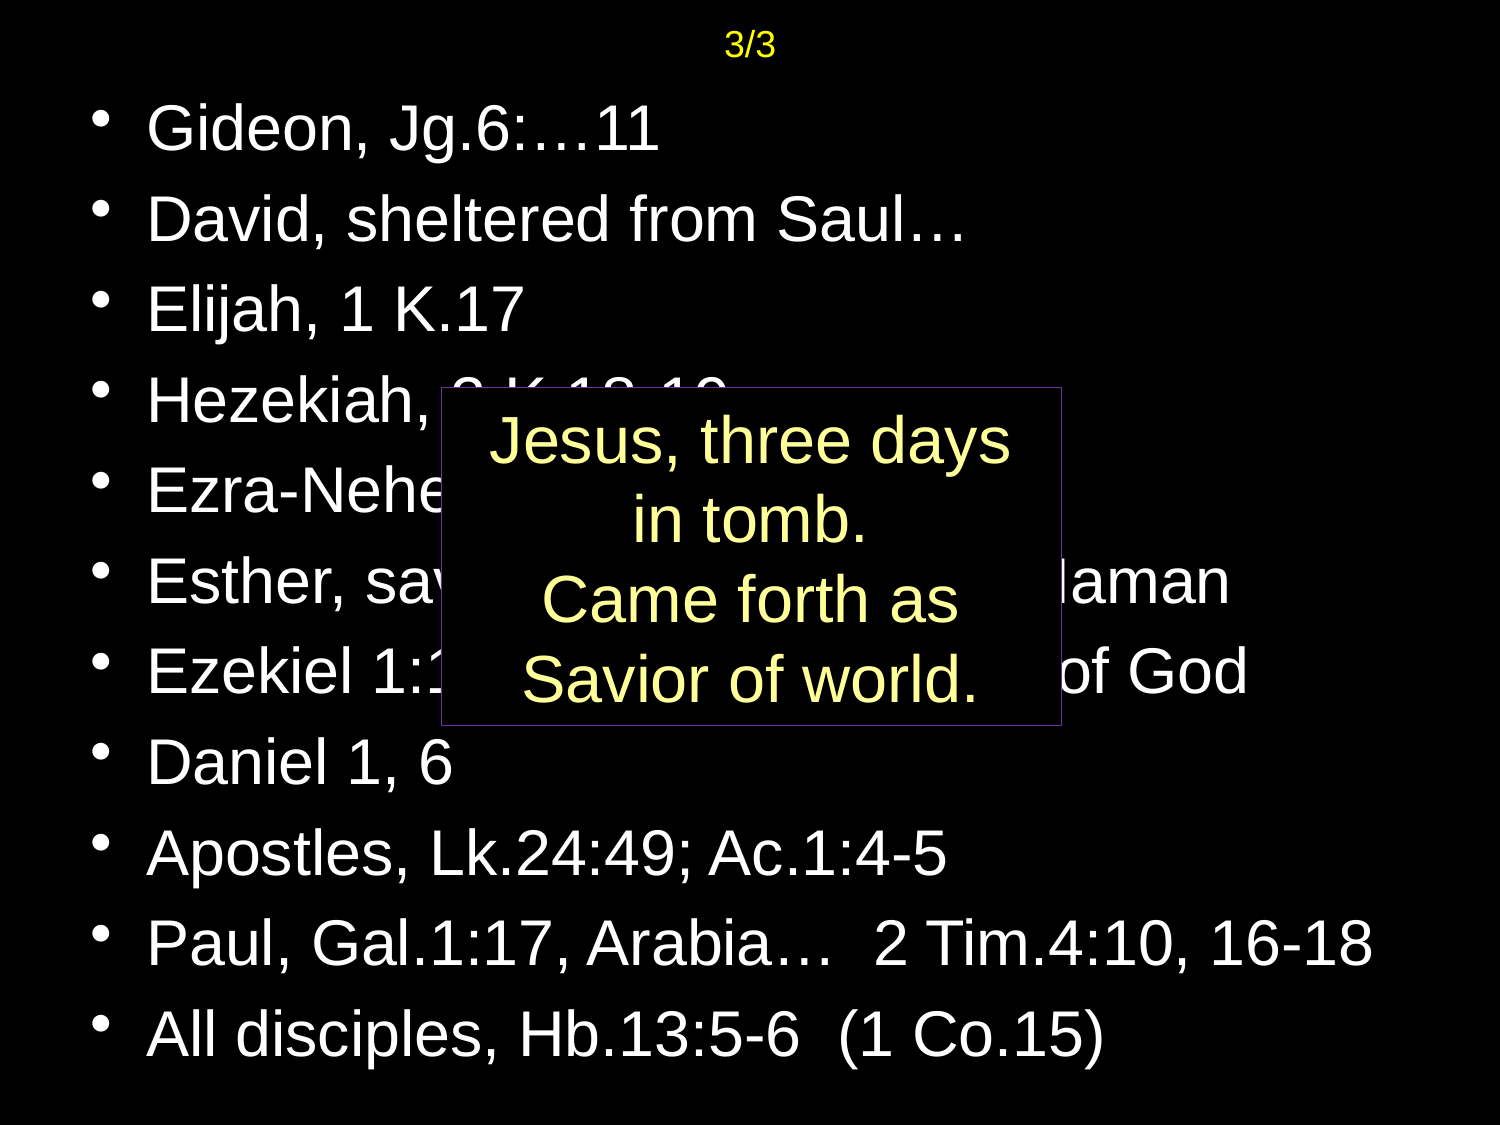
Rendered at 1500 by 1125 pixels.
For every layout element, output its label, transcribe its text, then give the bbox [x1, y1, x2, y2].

text_box Jesus, three days in tomb. Came forth as Savior of world. [439, 385, 1063, 727]
list Gideon, Jg.6:…11 David, sheltered from Saul… Elijah, 1 K.17 Hezekiah, 2 K.18-19 Ezra-Nehemiah Esther, saved her people from Haman Ezekiel 1:1-3, captivity / visions of God Daniel 1, 6 Apostles, Lk.24:49; Ac.1:4-5 Paul, Gal.1:17, Arabia… 2 Tim.4:10, 16-18 All disciples, Hb.13:5-6 (1 Co.15) [75, 87, 1425, 1050]
text_box 3/3 [579, 10, 921, 75]
